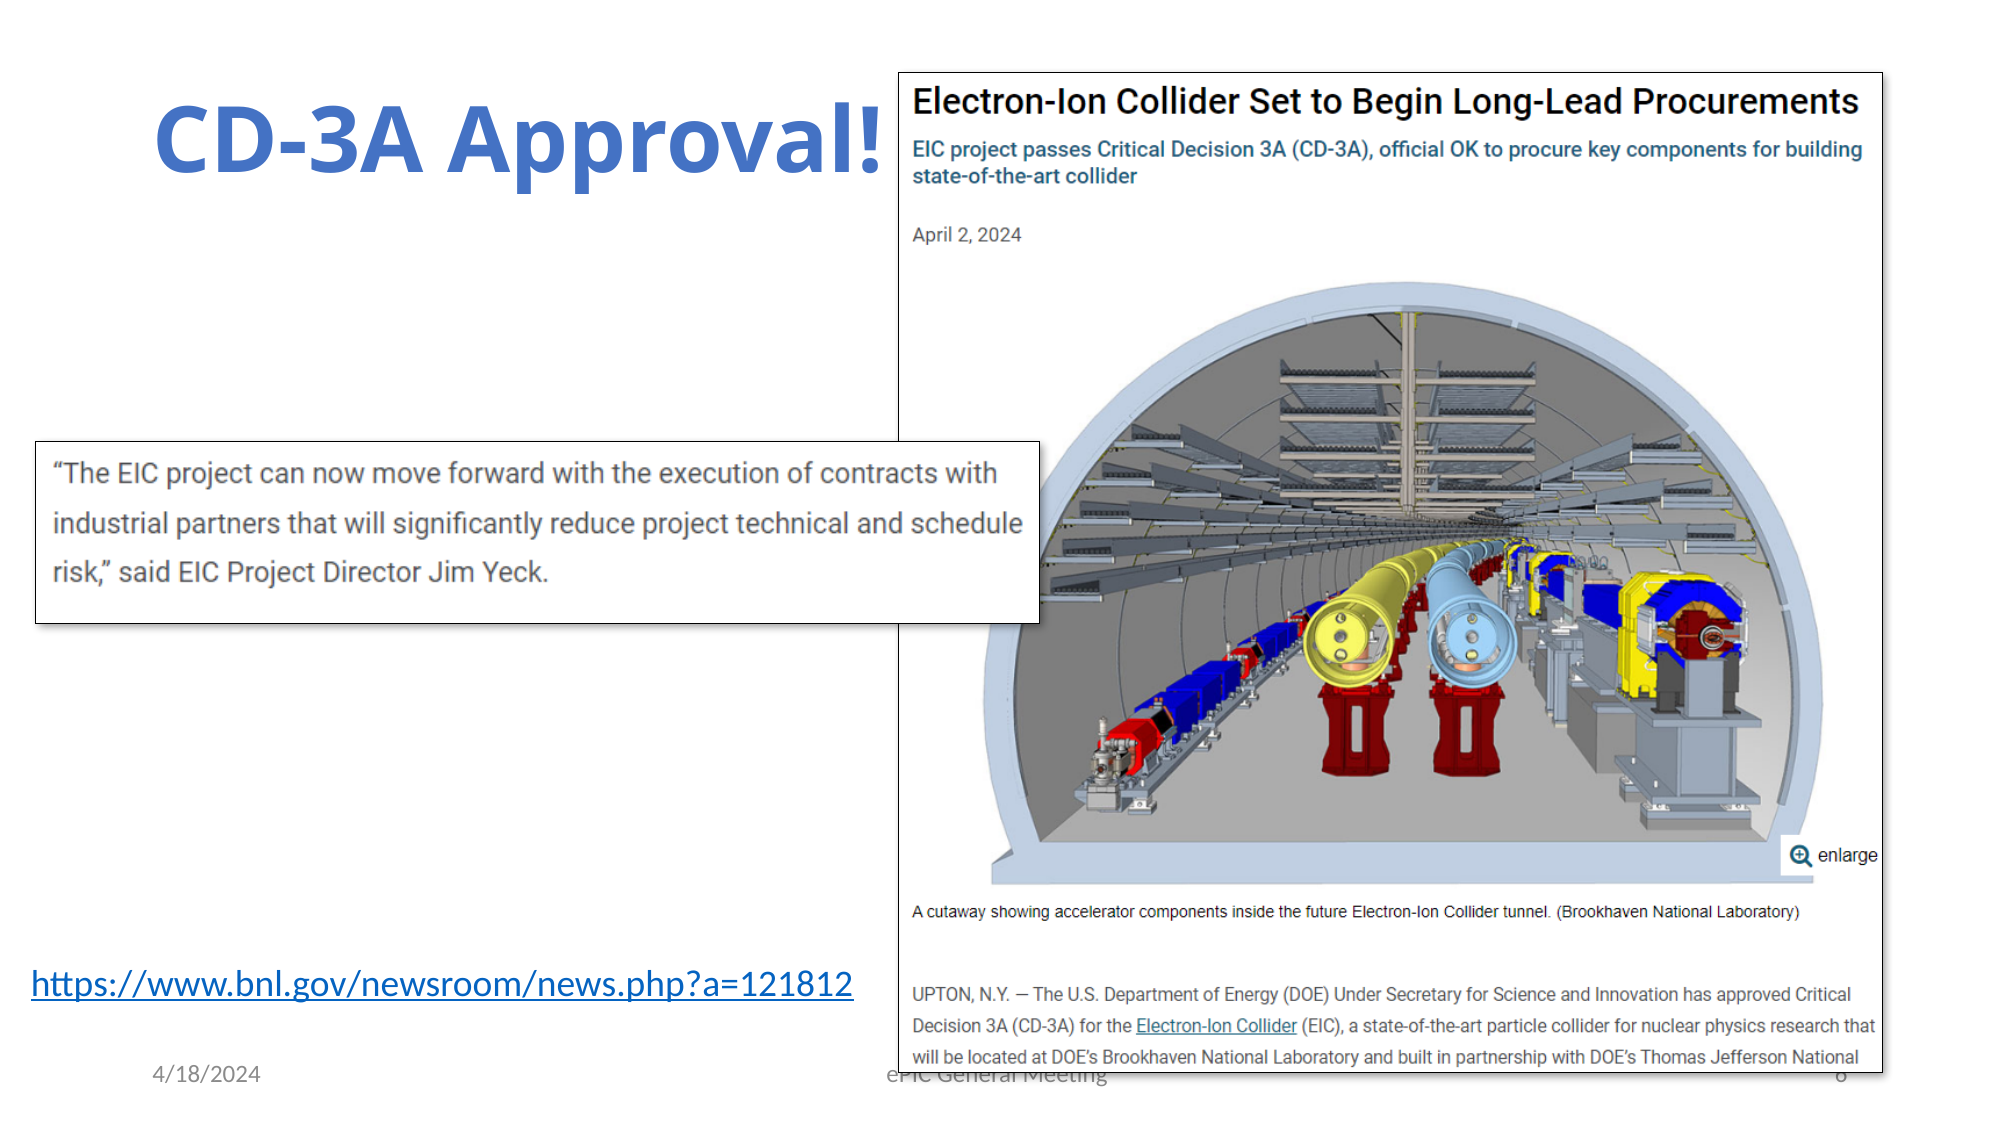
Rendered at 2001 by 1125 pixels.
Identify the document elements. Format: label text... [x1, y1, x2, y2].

slide_number 6 [1412, 1073, 1863, 1103]
picture [35, 72, 1883, 1073]
title CD-3A Approval! [137, 59, 1863, 225]
text_box https://www.bnl.gov/newsroom/news.php?a=121812 [16, 951, 883, 1012]
footer ePIC General Meeting [662, 1042, 1338, 1103]
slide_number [137, 1042, 588, 1103]
